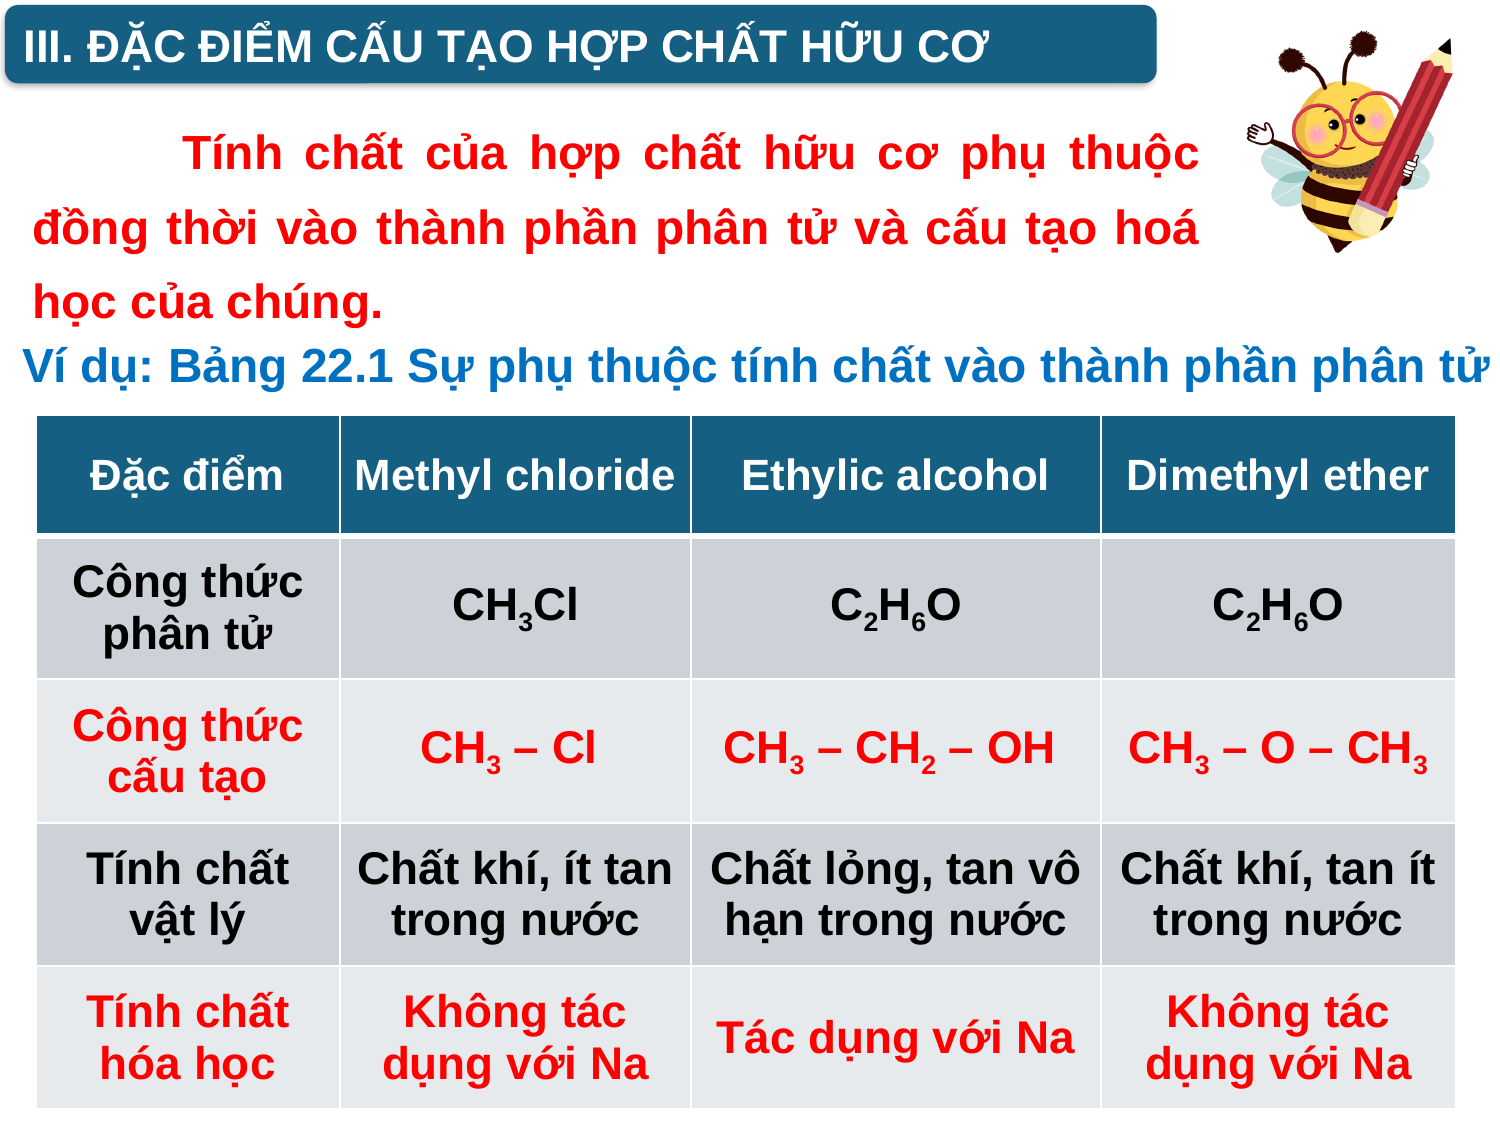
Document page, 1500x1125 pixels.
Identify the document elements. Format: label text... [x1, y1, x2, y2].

table_cell Chất lỏng, tan vô hạn trong nước [692, 824, 1100, 965]
table_header Ethylic alcohol [692, 416, 1100, 533]
table_cell Tác dụng với Na [692, 967, 1100, 1108]
table_cell Tính chất hóa học [37, 967, 339, 1108]
table_cell Chất khí, tan ít trong nước [1102, 824, 1455, 965]
table_header Đặc điểm [37, 416, 339, 533]
table_cell CH3 – O – CH3 [1102, 680, 1455, 822]
table_cell C2H6O [1102, 539, 1455, 678]
text_box III. ĐẶC ĐIỂM CẤU TẠO HỢP CHẤT HỮU CƠ [3, 3, 1159, 85]
table_cell Chất khí, ít tan trong nước [341, 824, 690, 965]
table_cell CH3 – CH2 – OH [692, 680, 1100, 822]
table_cell Công thức phân tử [37, 539, 339, 678]
table_cell Tính chất vật lý [37, 824, 339, 965]
table_cell Không tác dụng với Na [341, 967, 690, 1108]
table_cell C2H6O [692, 539, 1100, 678]
table_header Dimethyl ether [1102, 416, 1455, 533]
text_box Tính chất của hợp chất hữu cơ phụ thuộc đồng thời vào thành phần phân tử và cấu tạo hoá học của chúng. [17, 97, 1216, 327]
table_header Methyl chloride [341, 416, 690, 533]
table_cell Không tác dụng với Na [1102, 967, 1455, 1108]
text_box Ví dụ: Bảng 22.1 Sự phụ thuộc tính chất vào thành phần phân tử [7, 327, 1500, 400]
picture [1241, 26, 1457, 257]
table_cell CH3 – Cl [341, 680, 690, 822]
table_cell Công thức cấu tạo [37, 680, 339, 822]
table_cell CH3Cl [341, 539, 690, 678]
